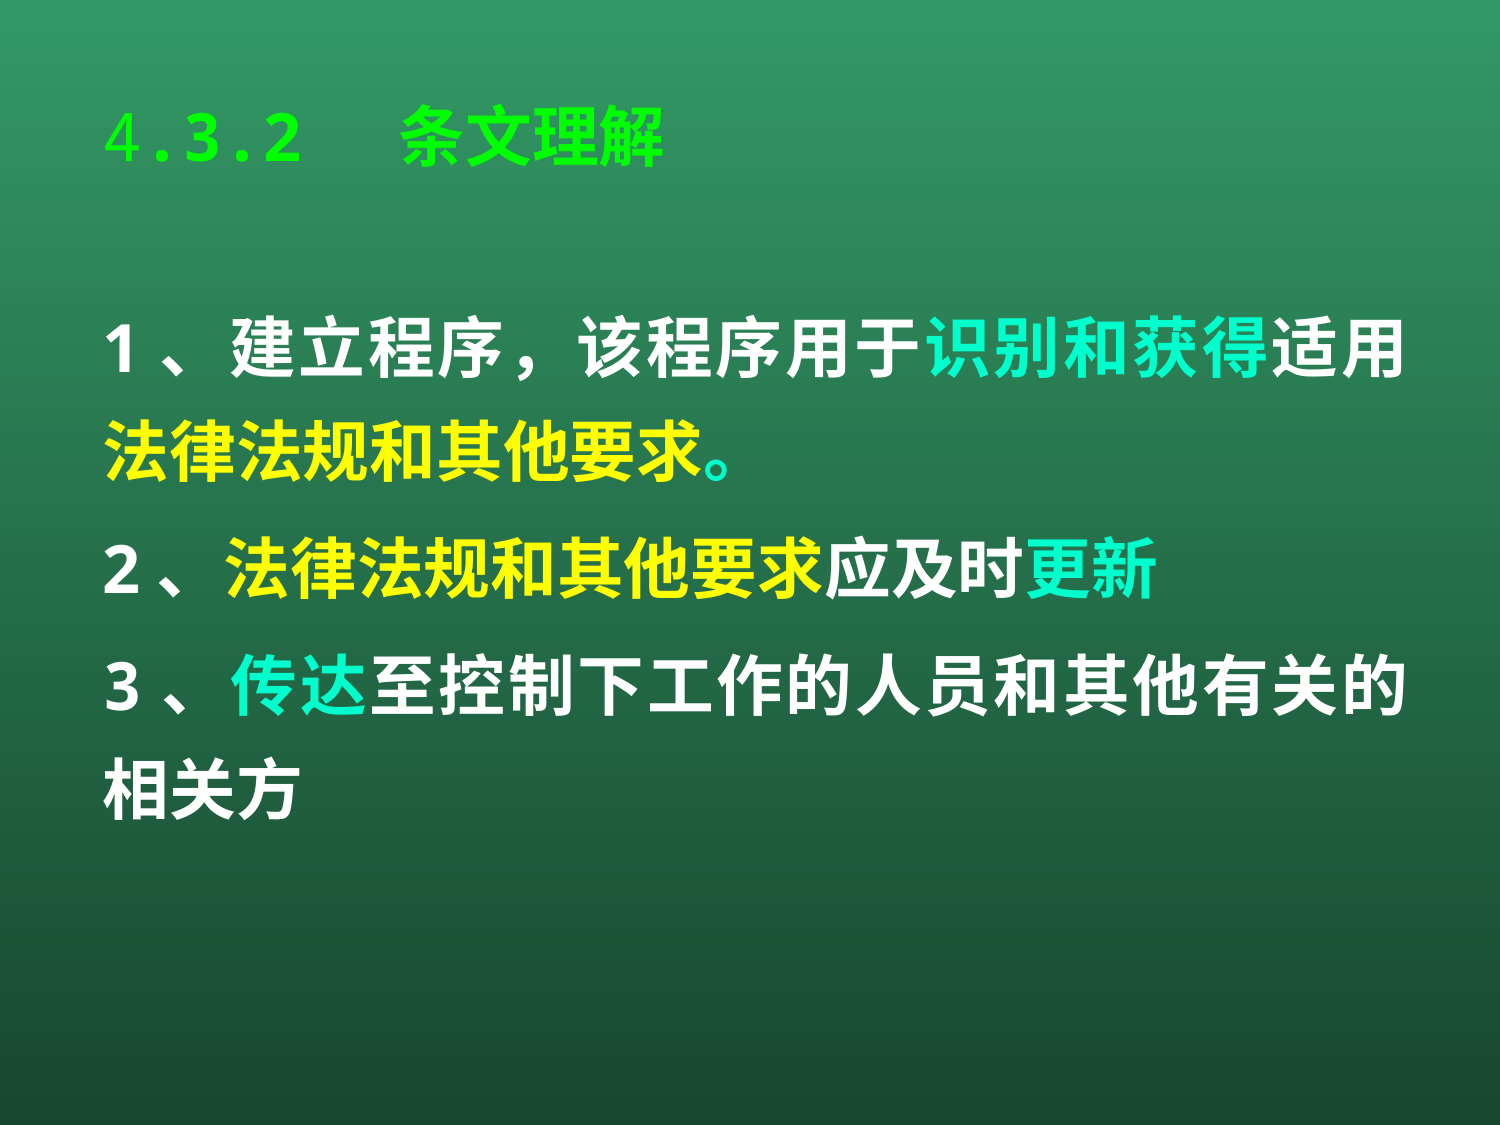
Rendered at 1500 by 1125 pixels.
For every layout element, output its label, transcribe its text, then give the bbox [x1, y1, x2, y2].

list 4.3.2 条文理解 1、建立程序，该程序用于识别和获得适用法律法规和其他要求。 2、法律法规和其他要求应及时更新 3、传达至控制下工作的人员和其他有关的相关方 [87, 87, 1424, 1012]
